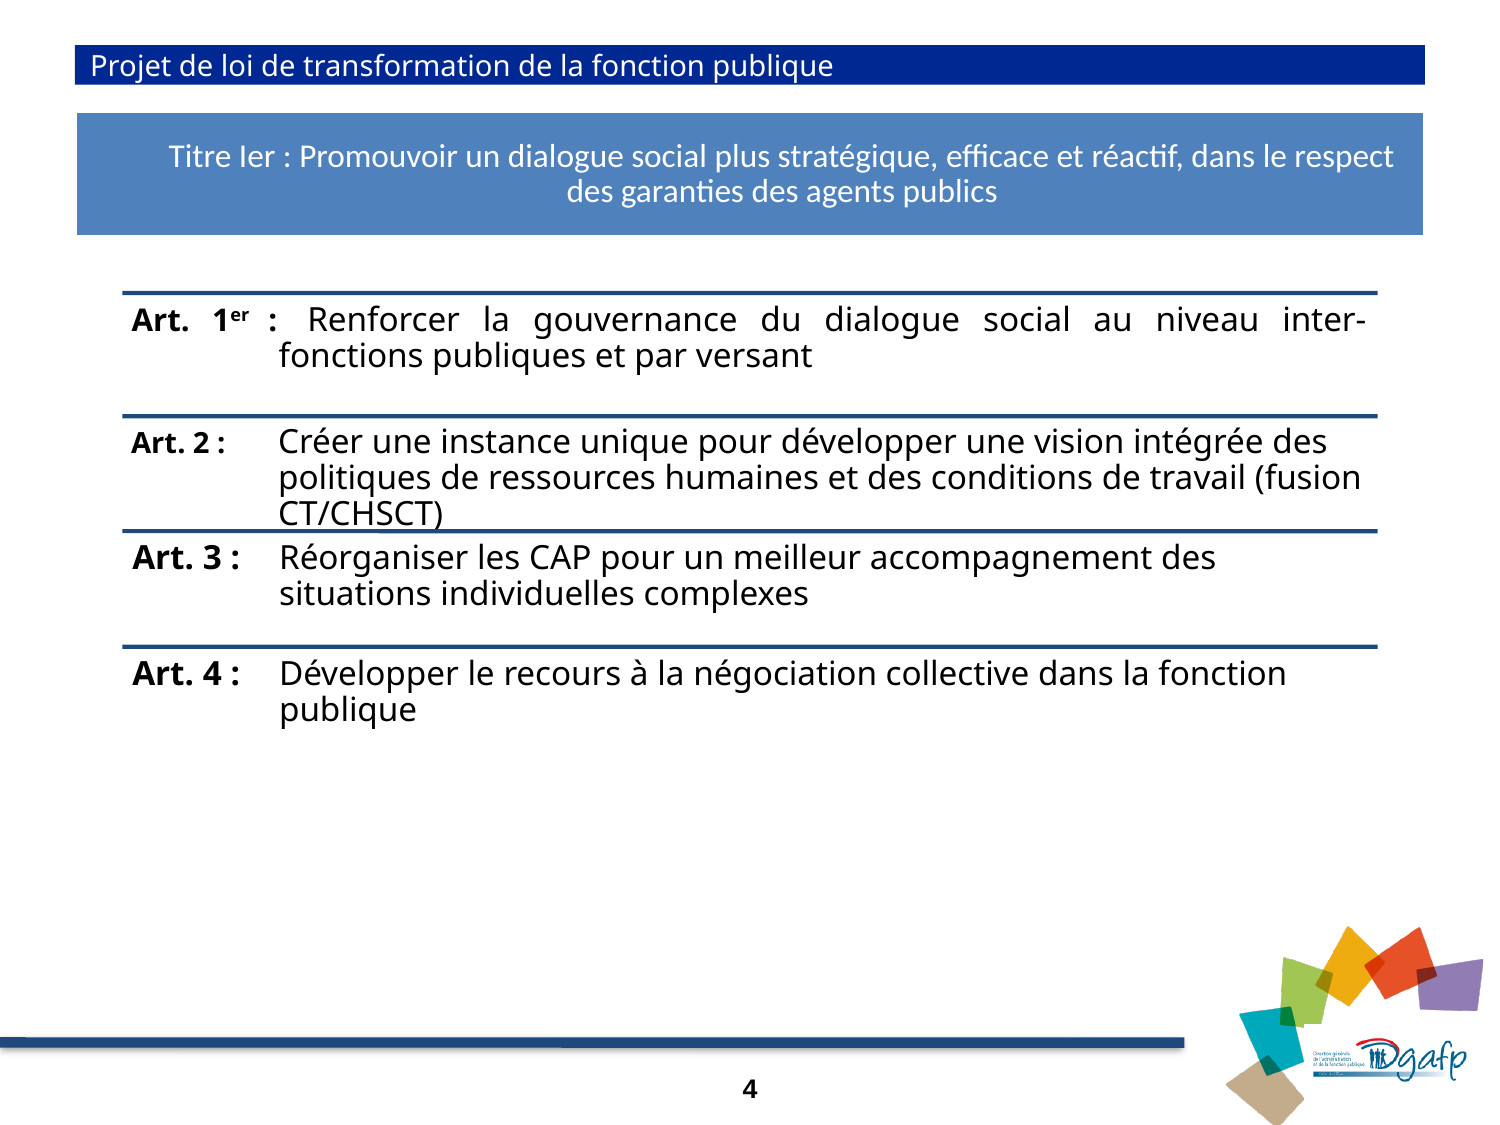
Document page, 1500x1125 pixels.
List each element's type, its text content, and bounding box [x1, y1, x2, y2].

slide_number 4 [575, 1057, 925, 1118]
picture [1425, 1053, 1432, 1063]
picture [1425, 918, 1495, 1125]
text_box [74, 110, 1426, 238]
list [75, 245, 1425, 1125]
text_box Projet de loi de transformation de la fonction publique [74, 45, 1425, 85]
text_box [122, 292, 1378, 855]
